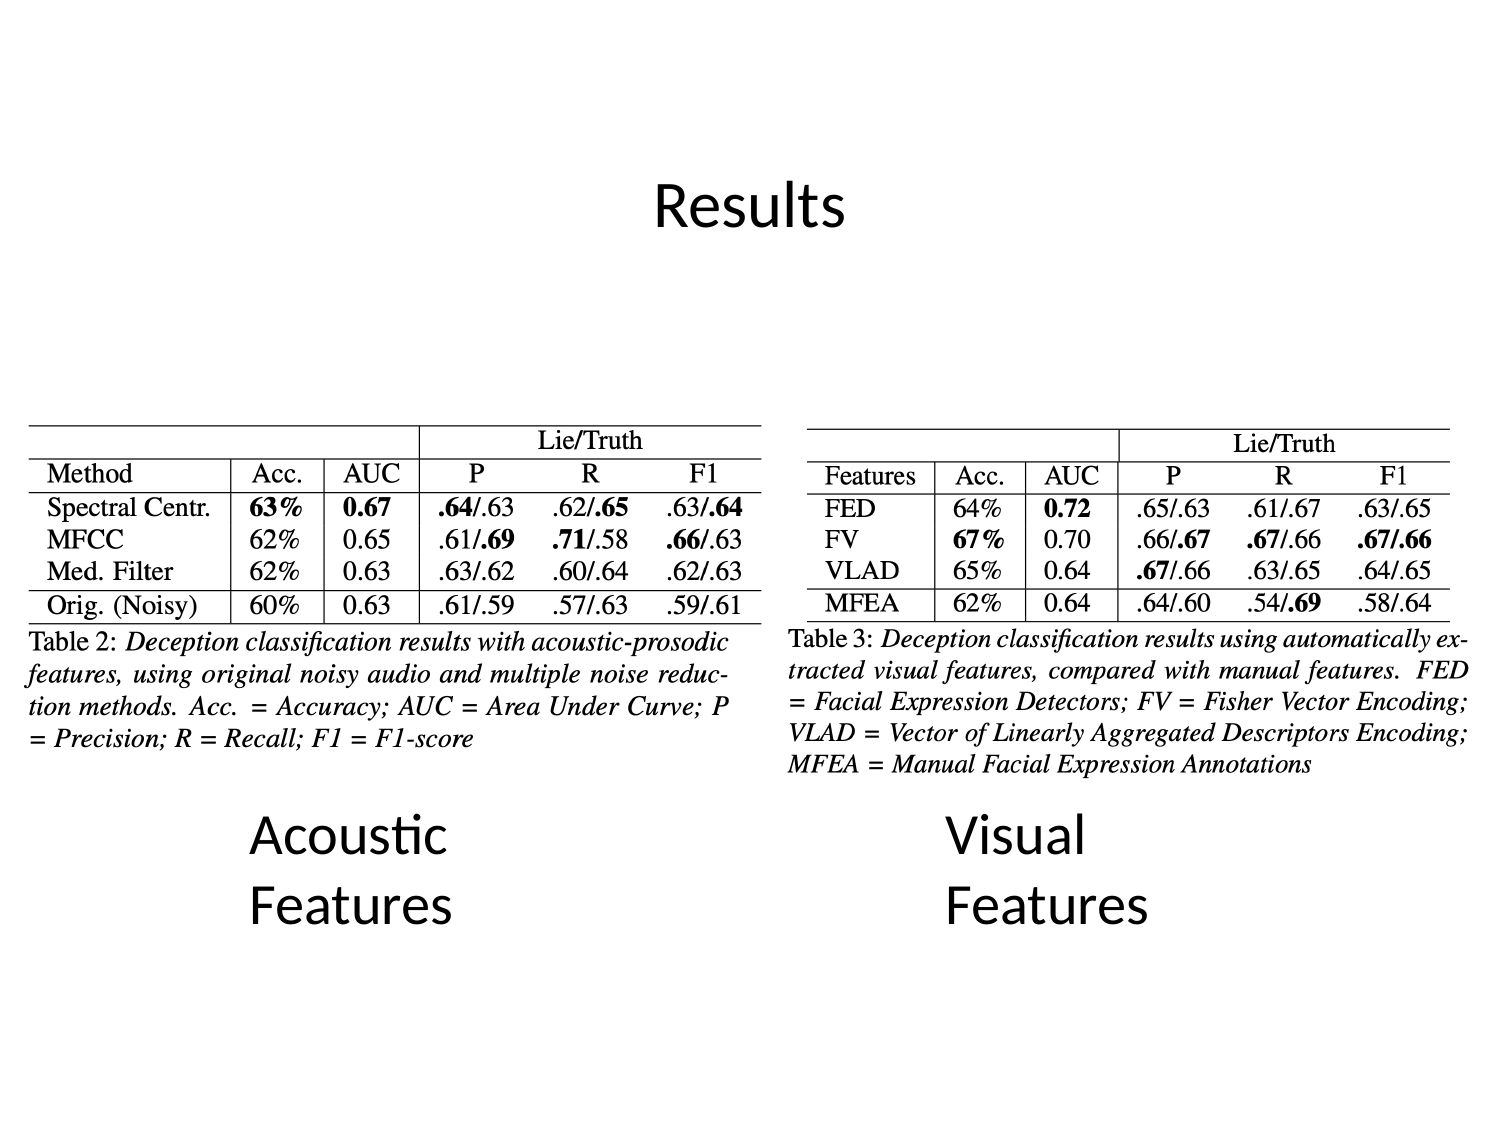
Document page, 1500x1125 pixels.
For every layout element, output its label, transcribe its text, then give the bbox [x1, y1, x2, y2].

title Results [51, 145, 1449, 240]
picture [24, 419, 766, 757]
list Acoustic Features [234, 781, 580, 849]
list Visual Features [930, 789, 1275, 849]
picture [784, 419, 1470, 780]
